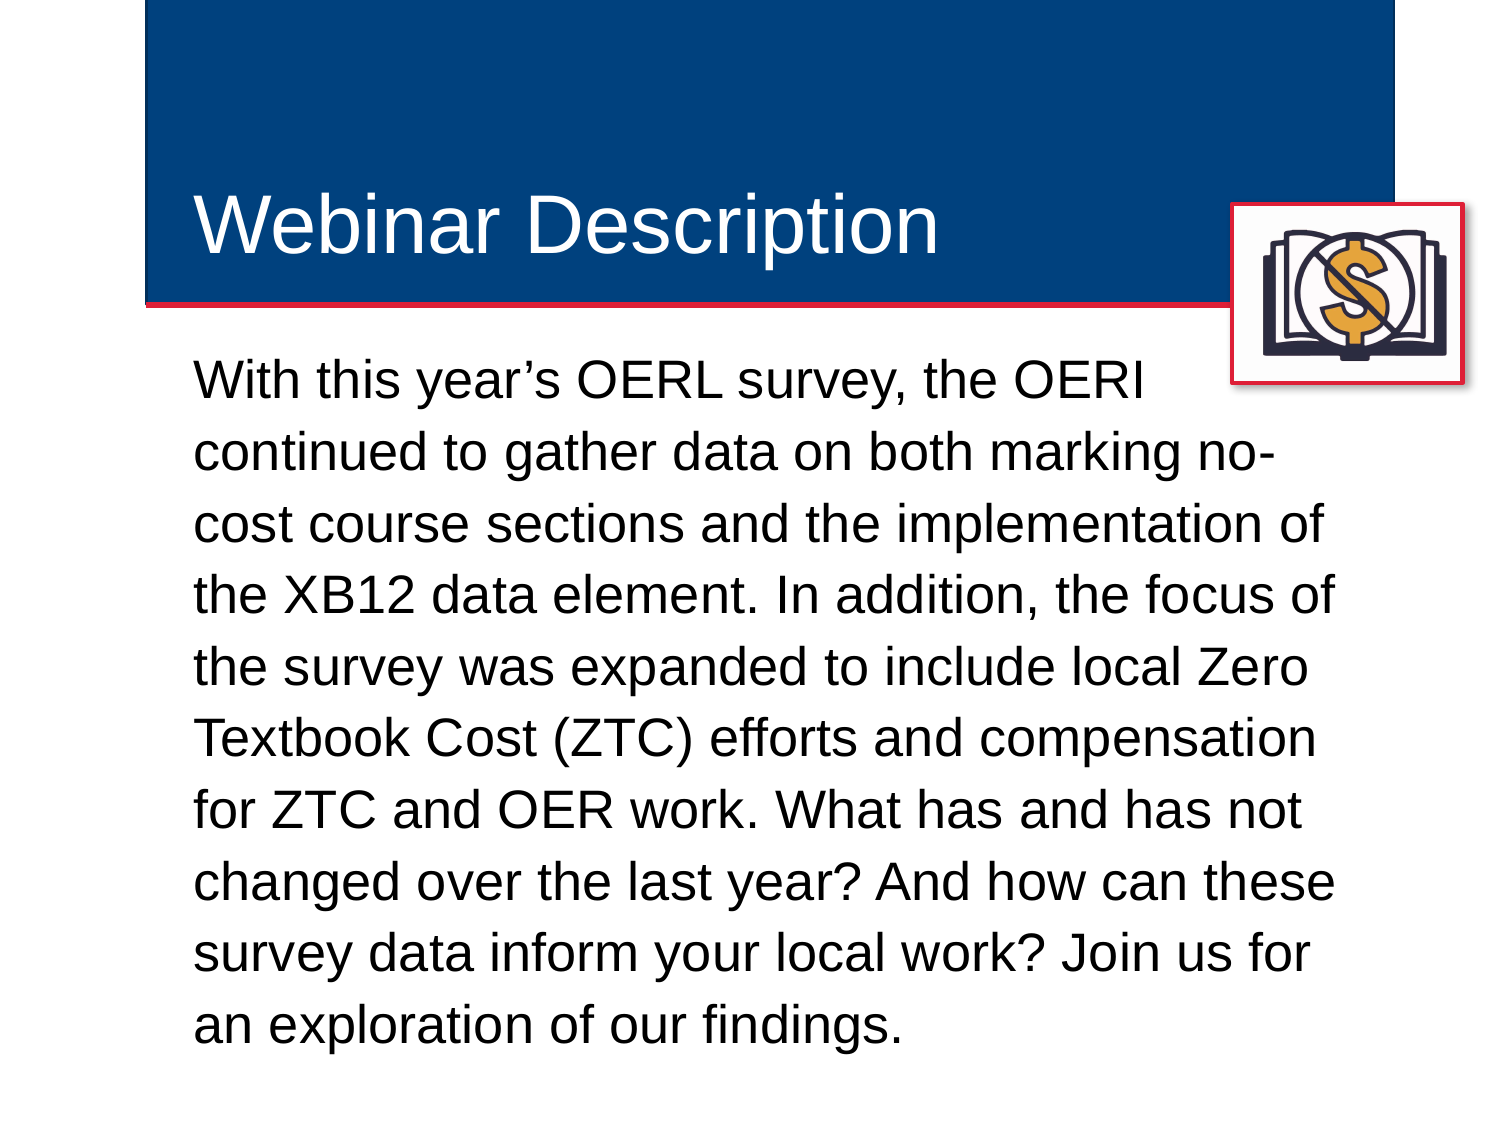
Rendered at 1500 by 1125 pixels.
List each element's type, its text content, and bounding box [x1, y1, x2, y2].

list With this year’s OERL survey, the OERI continued to gather data on both marking no-cost course sections and the implementation of the XB12 data element. In addition, the focus of the survey was expanded to include local Zero Textbook Cost (ZTC) efforts and compensation for ZTC and OER work. What has and has not changed over the last year? And how can these survey data inform your local work? Join us for an exploration of our findings. [178, 330, 1361, 1094]
title Webinar Description [178, 132, 1361, 280]
picture [1233, 205, 1461, 382]
